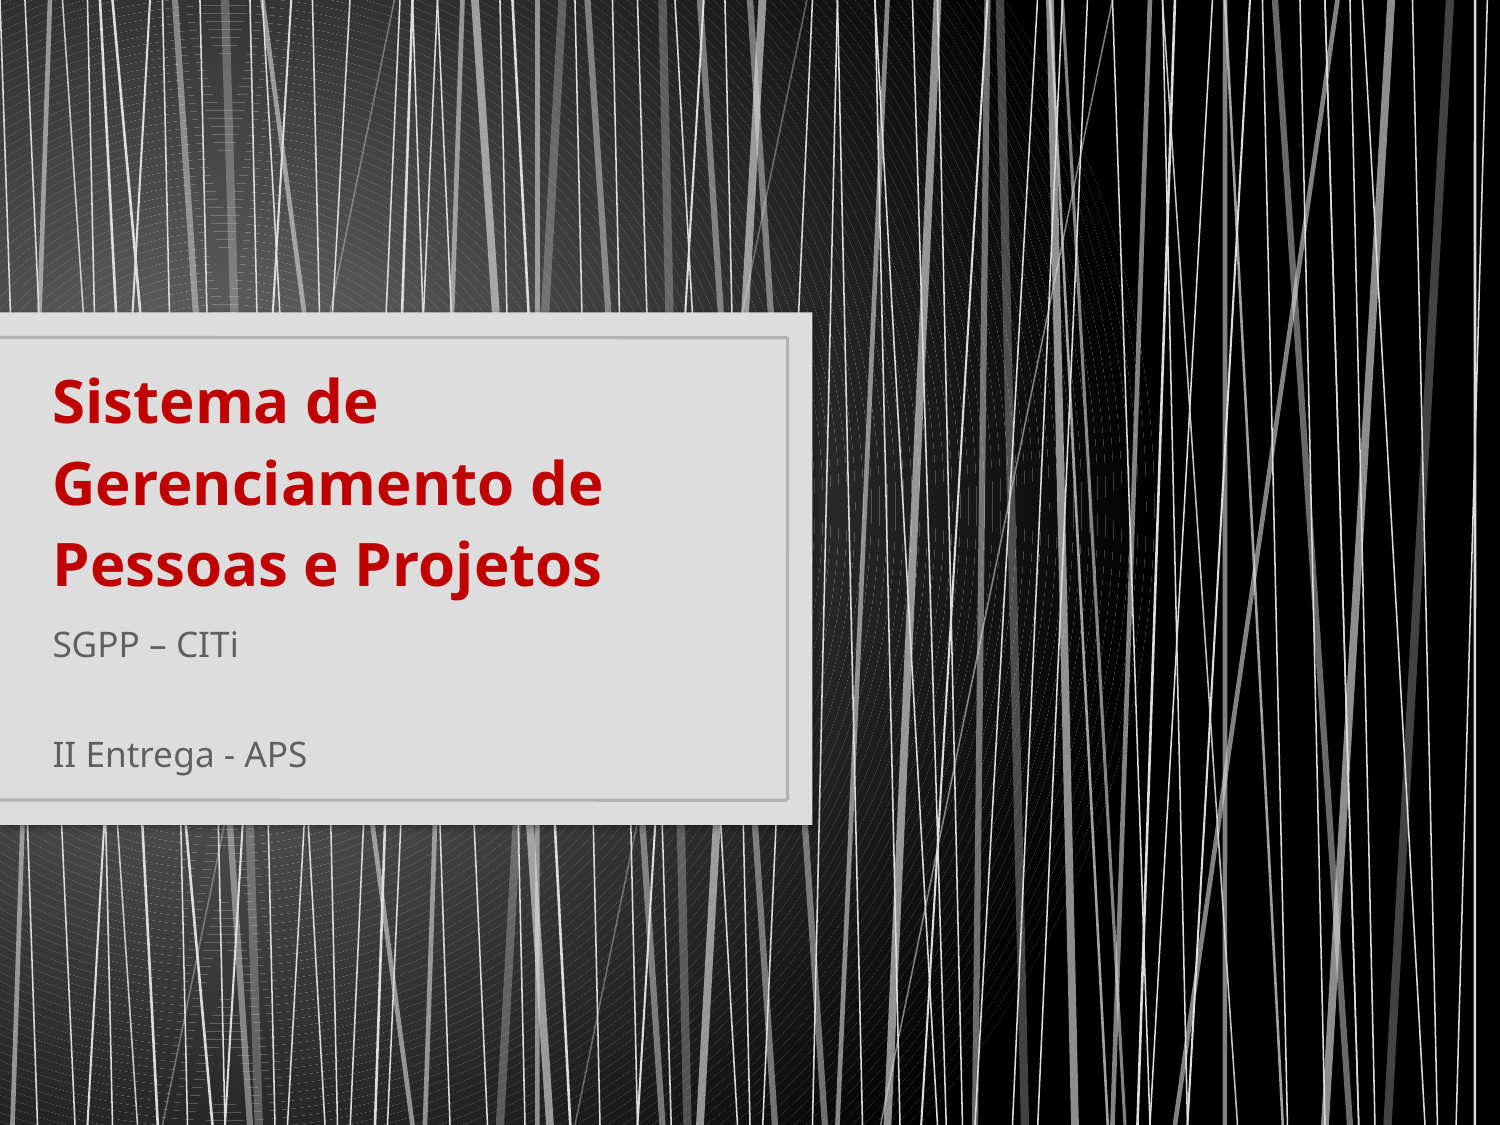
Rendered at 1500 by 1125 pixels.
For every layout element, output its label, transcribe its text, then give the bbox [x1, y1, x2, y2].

subtitle SGPP – CITi II Entrega - APS [37, 612, 763, 788]
title Sistema de Gerenciamento de Pessoas e Projetos [37, 349, 763, 612]
